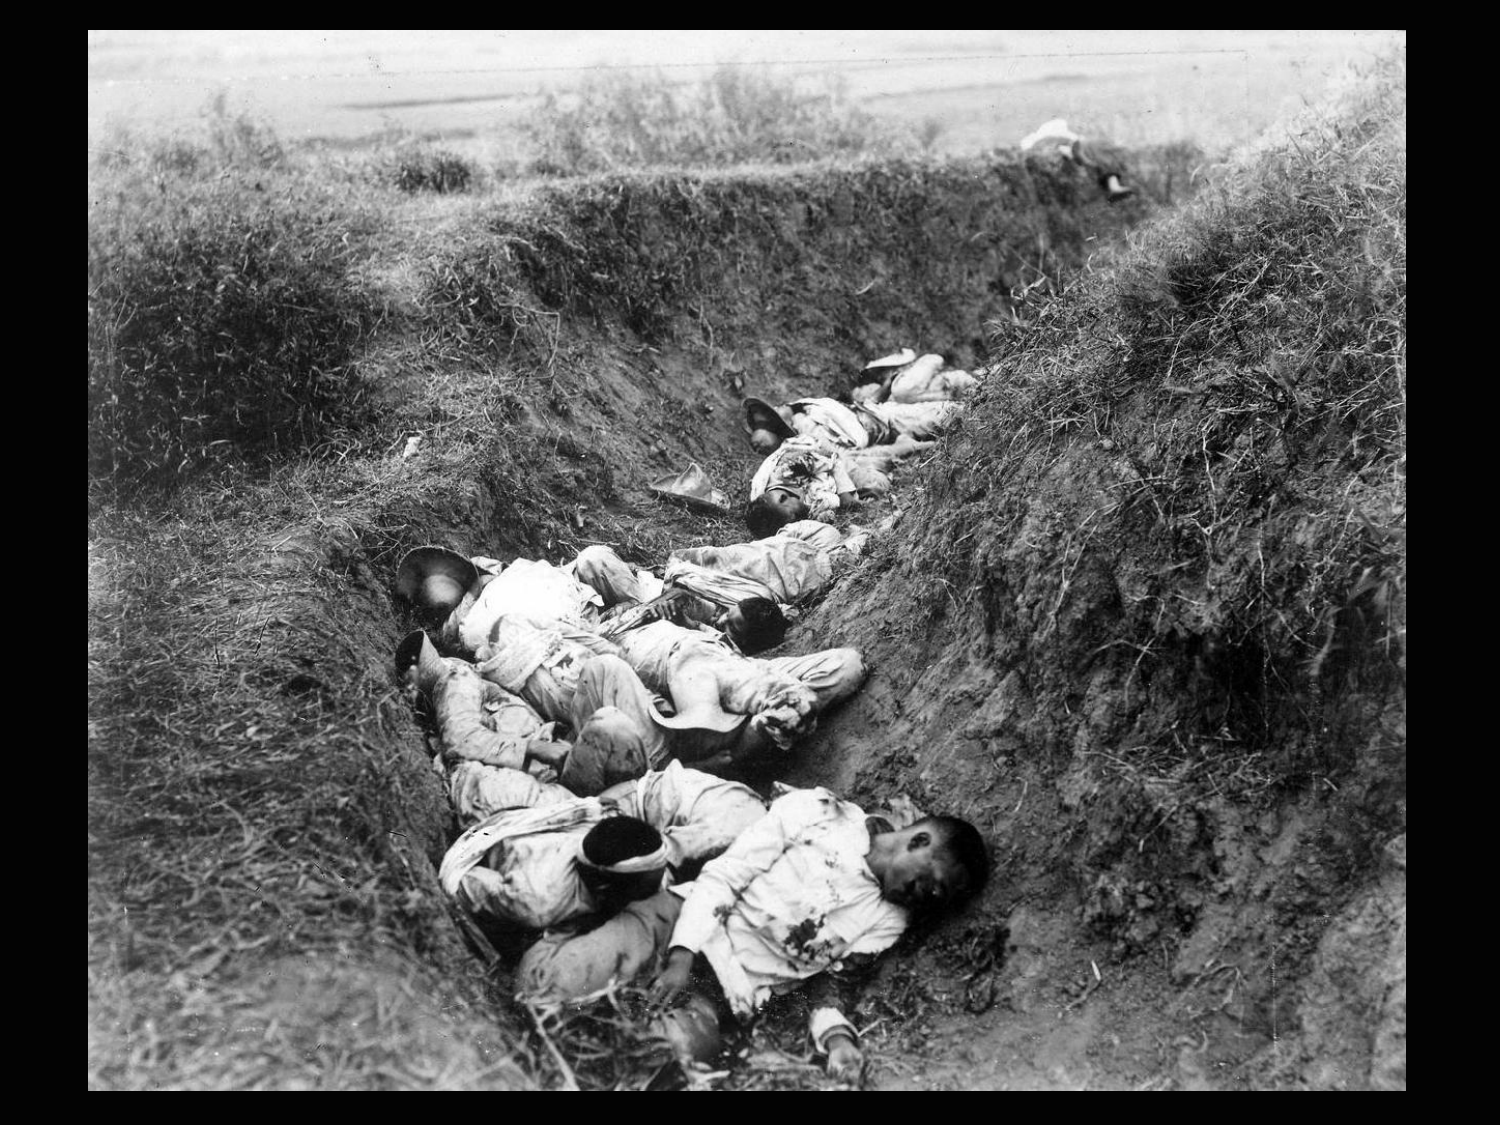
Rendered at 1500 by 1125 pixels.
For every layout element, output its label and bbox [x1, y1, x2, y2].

picture [88, 30, 1406, 1092]
